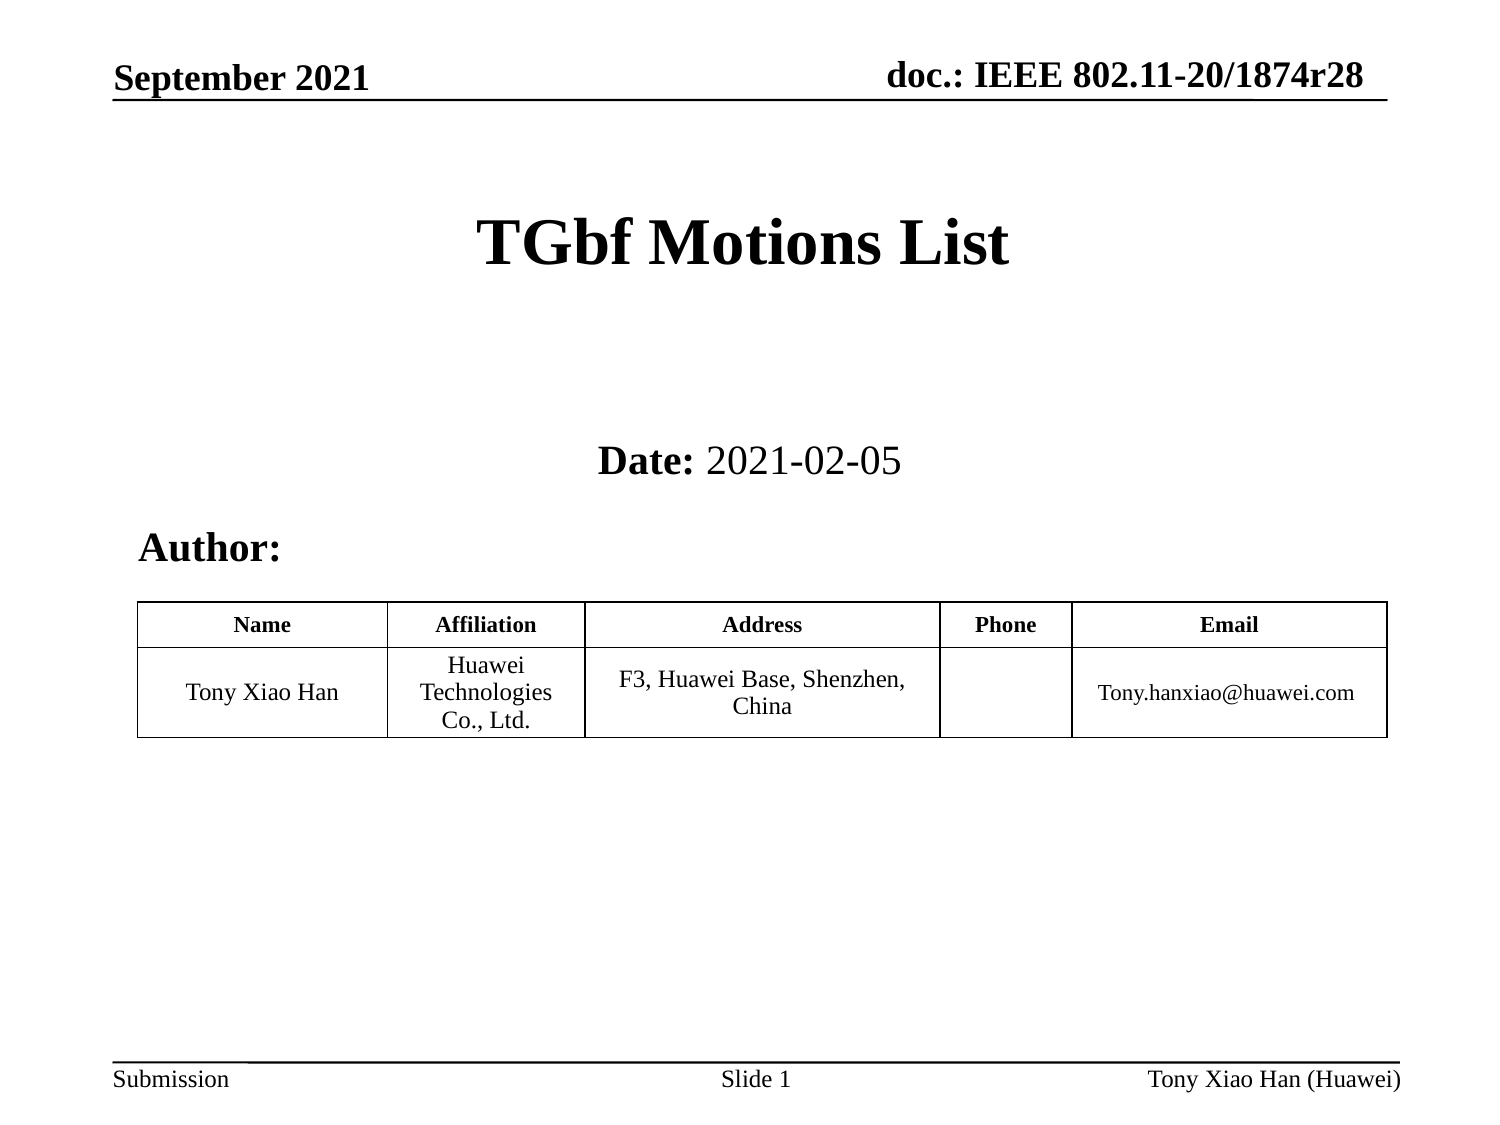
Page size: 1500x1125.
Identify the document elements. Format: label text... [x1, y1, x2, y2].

table_cell F3, Huawei Base, Shenzhen, China [586, 648, 939, 737]
title TGbf Motions List [62, 149, 1425, 325]
table_header Affiliation [388, 603, 584, 647]
table_header Name [138, 603, 387, 647]
text_box Author: [112, 512, 350, 575]
footer Tony Xiao Han (Huawei) [987, 1061, 1402, 1093]
table_cell Tony Xiao Han [138, 648, 387, 737]
table_cell [941, 648, 1071, 737]
table_header Address [586, 603, 939, 647]
table_header Phone [941, 603, 1071, 647]
list Date: 2021-02-05 [112, 425, 1388, 488]
slide_number Slide 1 [712, 1061, 800, 1093]
table_header Email [1073, 603, 1386, 647]
table_cell Tony.hanxiao@huawei.com [1073, 648, 1386, 737]
table_cell Huawei Technologies Co., Ltd. [388, 648, 584, 737]
